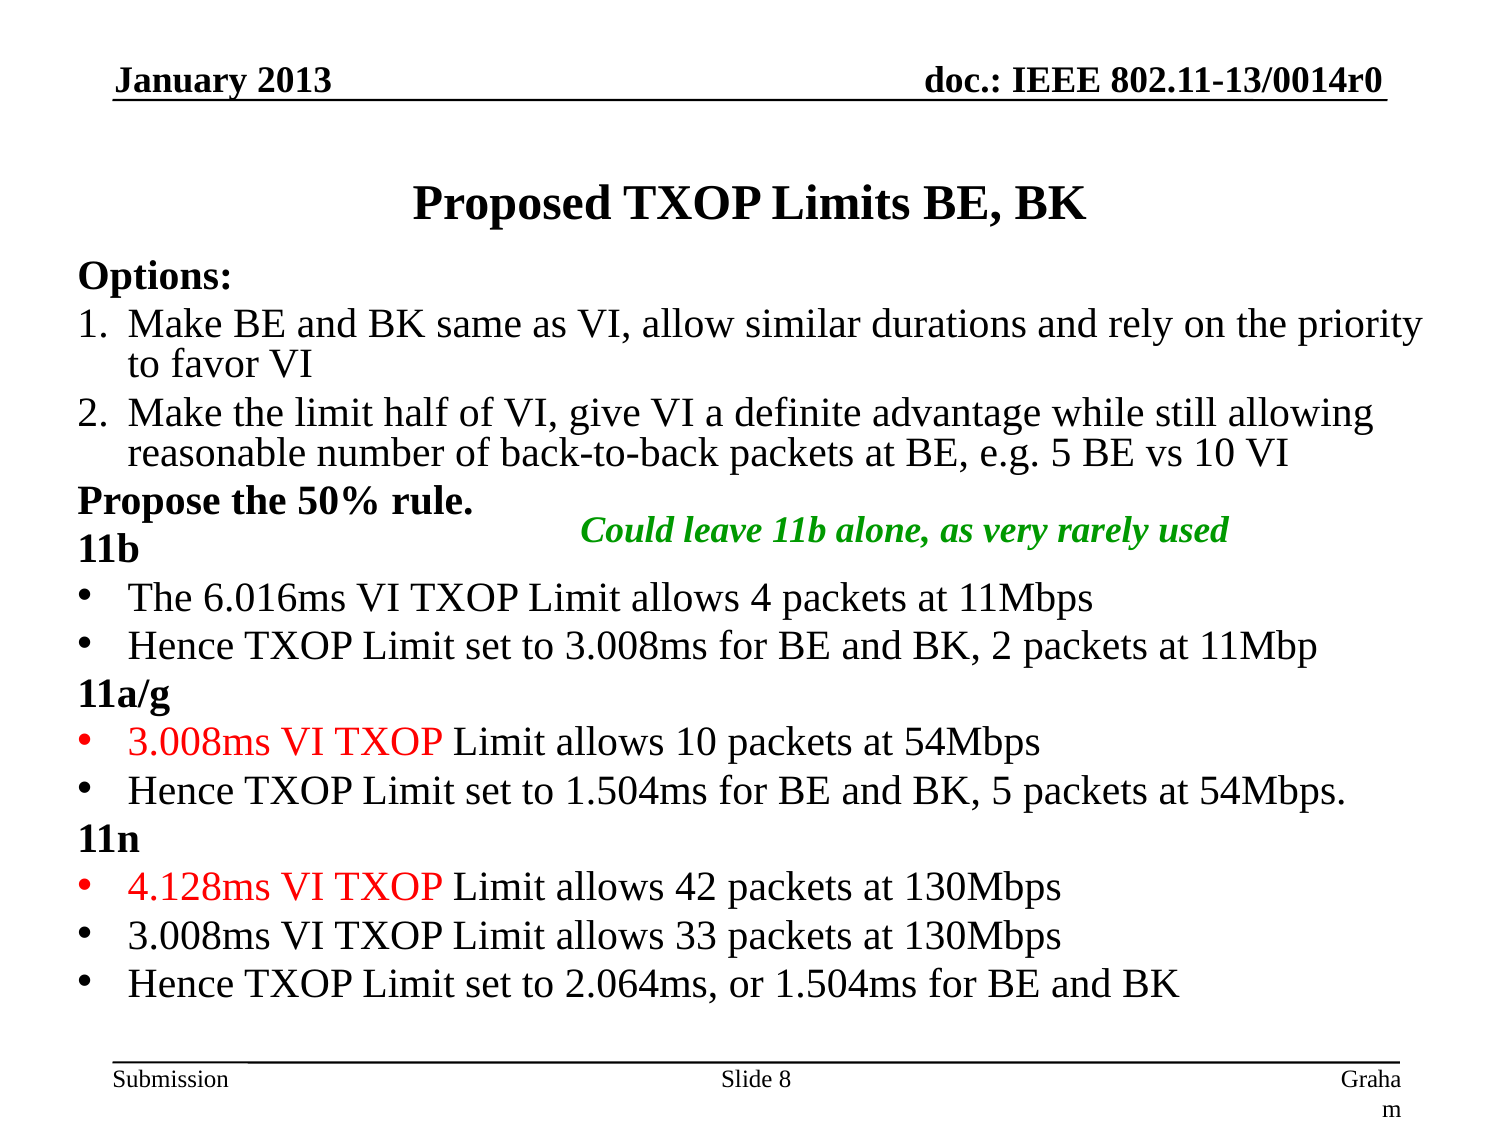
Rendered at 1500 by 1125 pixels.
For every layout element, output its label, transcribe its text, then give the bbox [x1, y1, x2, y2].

slide_number Slide 8 [712, 1061, 800, 1093]
footer Graham Smith, DSP Group [1324, 1061, 1402, 1093]
title Proposed TXOP Limits BE, BK [112, 112, 1388, 249]
list Options: Make BE and BK same as VI, allow similar durations and rely on the priority to favor VI Make the limit half of VI, give VI a definite advantage while still allowing reasonable number of back-to-back packets at BE, e.g. 5 BE vs 10 VI Propose the 50% rule. 11b The 6.016ms VI TXOP Limit allows 4 packets at 11Mbps Hence TXOP Limit set to 3.008ms for BE and BK, 2 packets at 11Mbp 11a/g 3.008ms VI TXOP Limit allows 10 packets at 54Mbps Hence TXOP Limit set to 1.504ms for BE and BK, 5 packets at 54Mbps. 11n 4.128ms VI TXOP Limit allows 42 packets at 130Mbps 3.008ms VI TXOP Limit allows 33 packets at 130Mbps Hence TXOP Limit set to 2.064ms, or 1.504ms for BE and BK [62, 249, 1473, 891]
text_box Could leave 11b alone, as very rarely used [565, 497, 1245, 558]
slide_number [114, 54, 335, 101]
